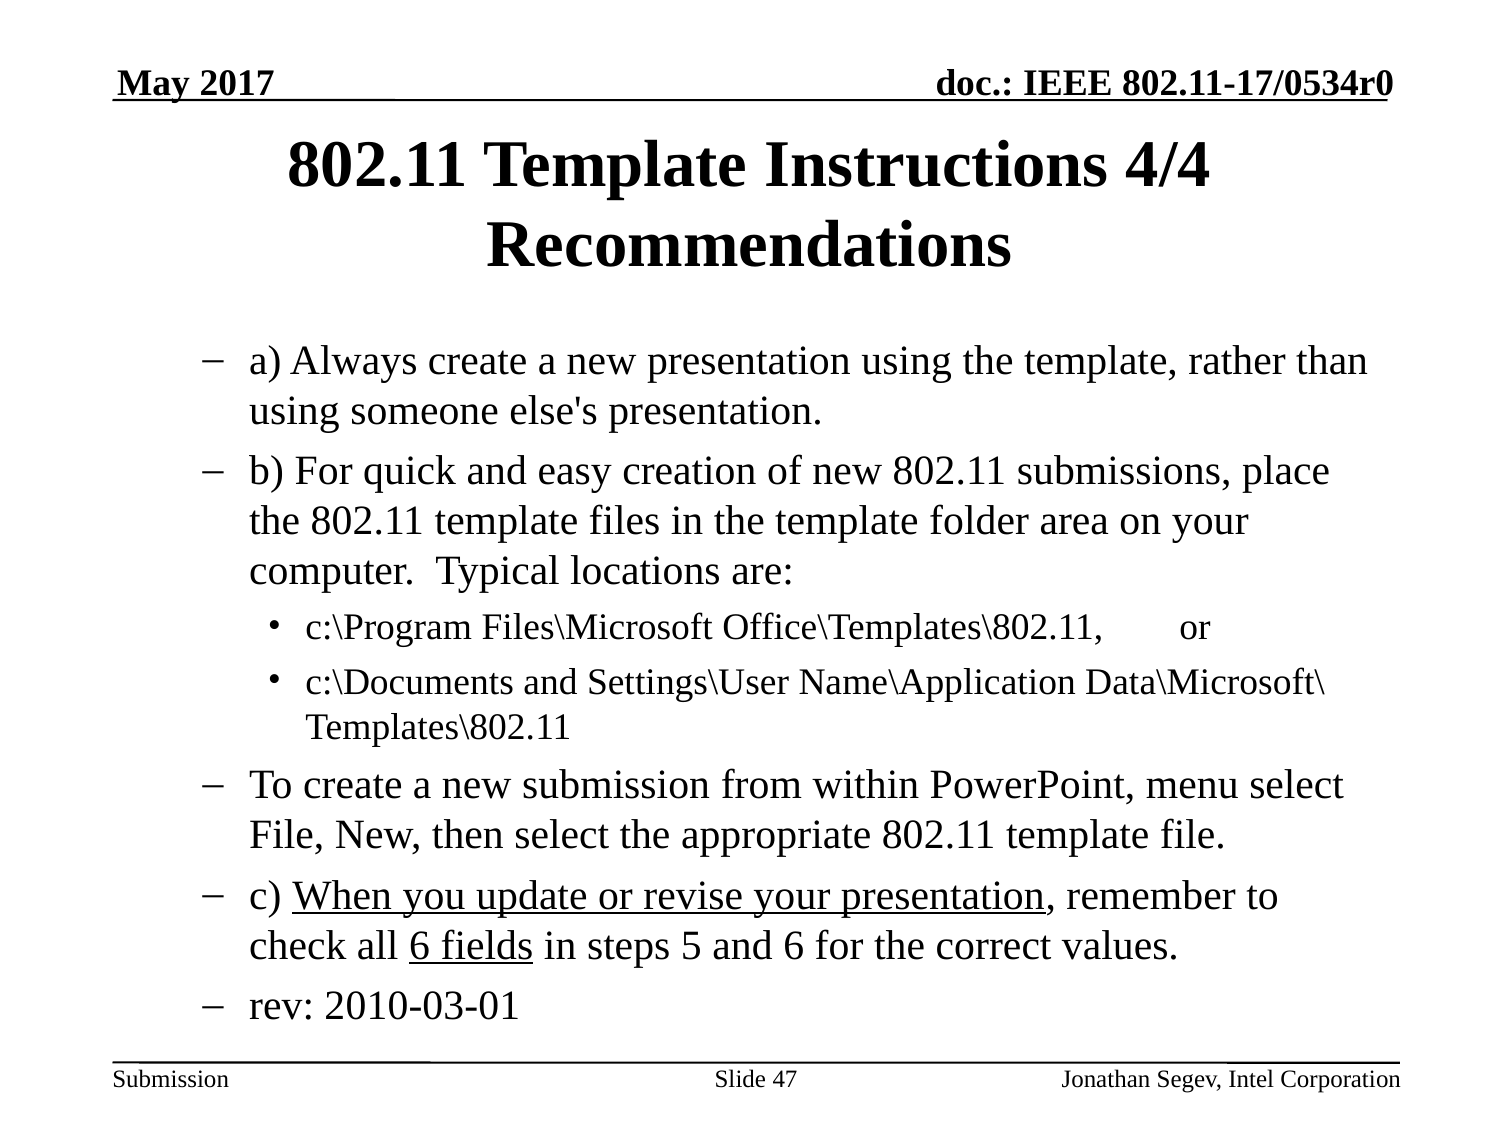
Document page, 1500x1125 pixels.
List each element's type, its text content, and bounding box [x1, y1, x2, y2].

title 802.11 Template Instructions 4/4 Recommendations [112, 112, 1388, 288]
list a) Always create a new presentation using the template, rather than using someone else's presentation. b) For quick and easy creation of new 802.11 submissions, place the 802.11 template files in the template folder area on your computer. Typical locations are: c:\Program Files\Microsoft Office\Templates\802.11, or c:\Documents and Settings\User Name\Application Data\Microsoft\Templates\802.11 To create a new submission from within PowerPoint, menu select File, New, then select the appropriate 802.11 template file. c) When you update or revise your presentation, remember to check all 6 fields in steps 5 and 6 for the correct values. rev: 2010-03-01 [112, 324, 1388, 1036]
slide_number Slide 47 [712, 1061, 800, 1123]
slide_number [116, 58, 507, 104]
footer Jonathan Segev, Intel Corporation [995, 1061, 1402, 1093]
